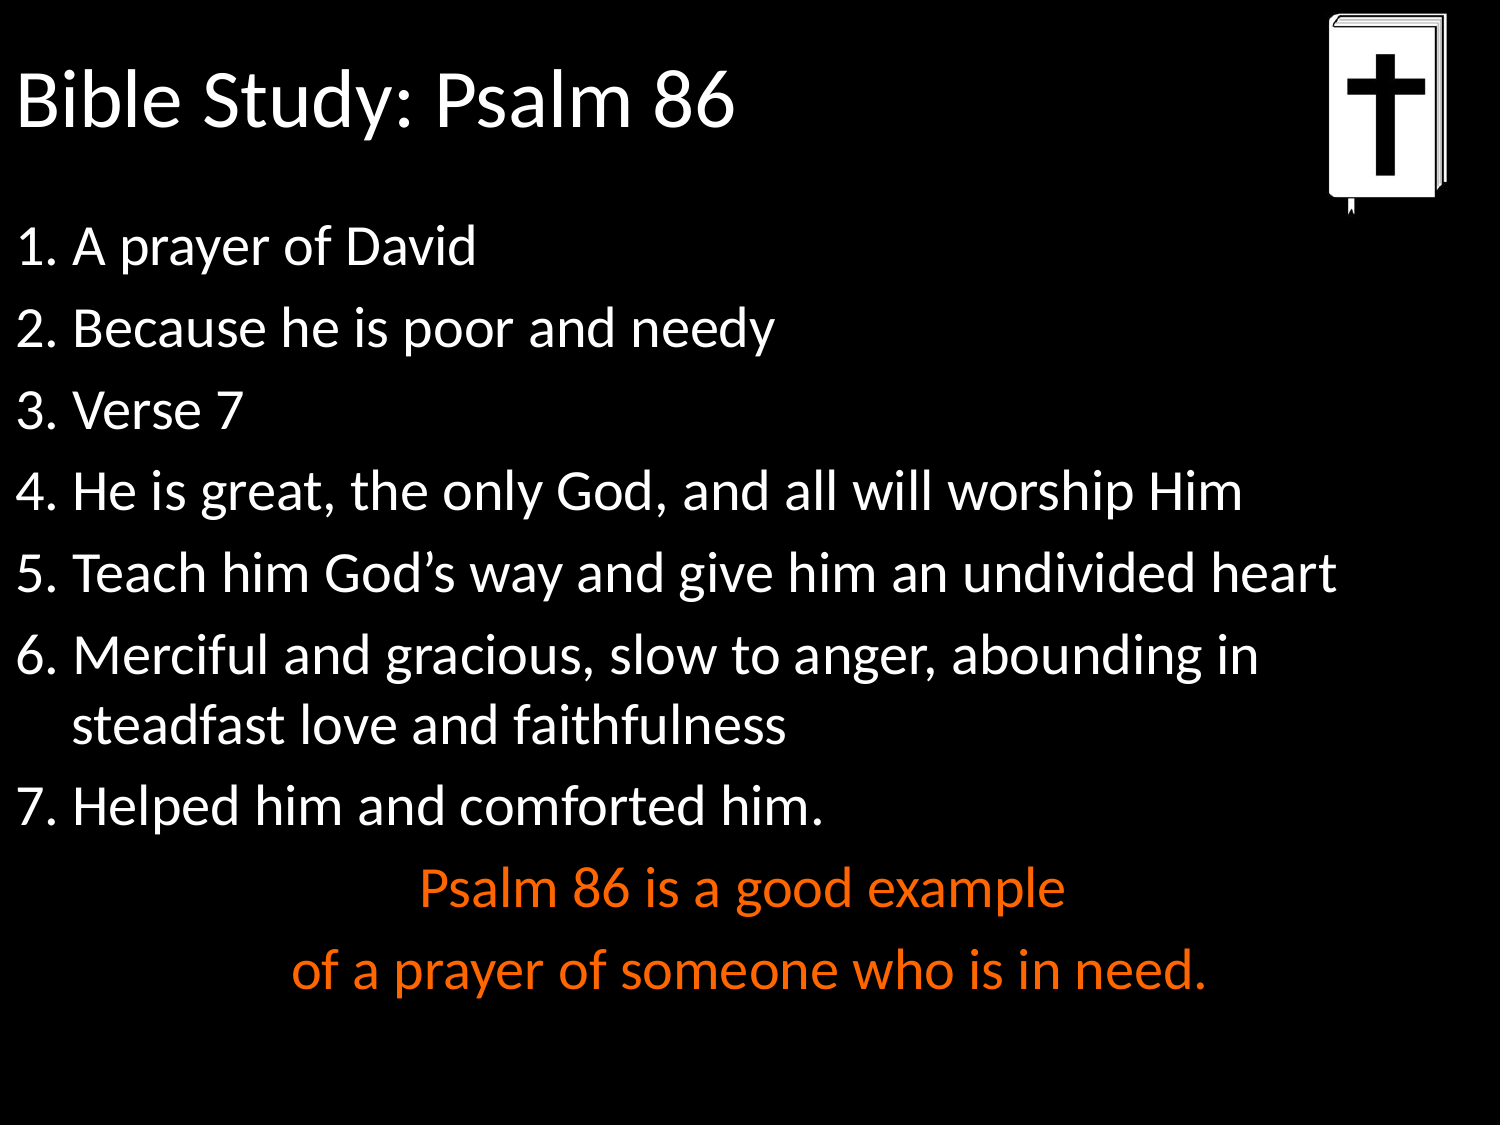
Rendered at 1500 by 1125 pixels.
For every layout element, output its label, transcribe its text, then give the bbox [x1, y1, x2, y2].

list 1. A prayer of David 2. Because he is poor and needy 3. Verse 7 4. He is great, the only God, and all will worship Him 5. Teach him God’s way and give him an undivided heart 6. Merciful and gracious, slow to anger, abounding in steadfast love and faithfulness 7. Helped him and comforted him. Psalm 86 is a good example of a prayer of someone who is in need. [0, 200, 1500, 1125]
picture [1274, 0, 1500, 225]
title Bible Study: Psalm 86 [0, 0, 1274, 188]
